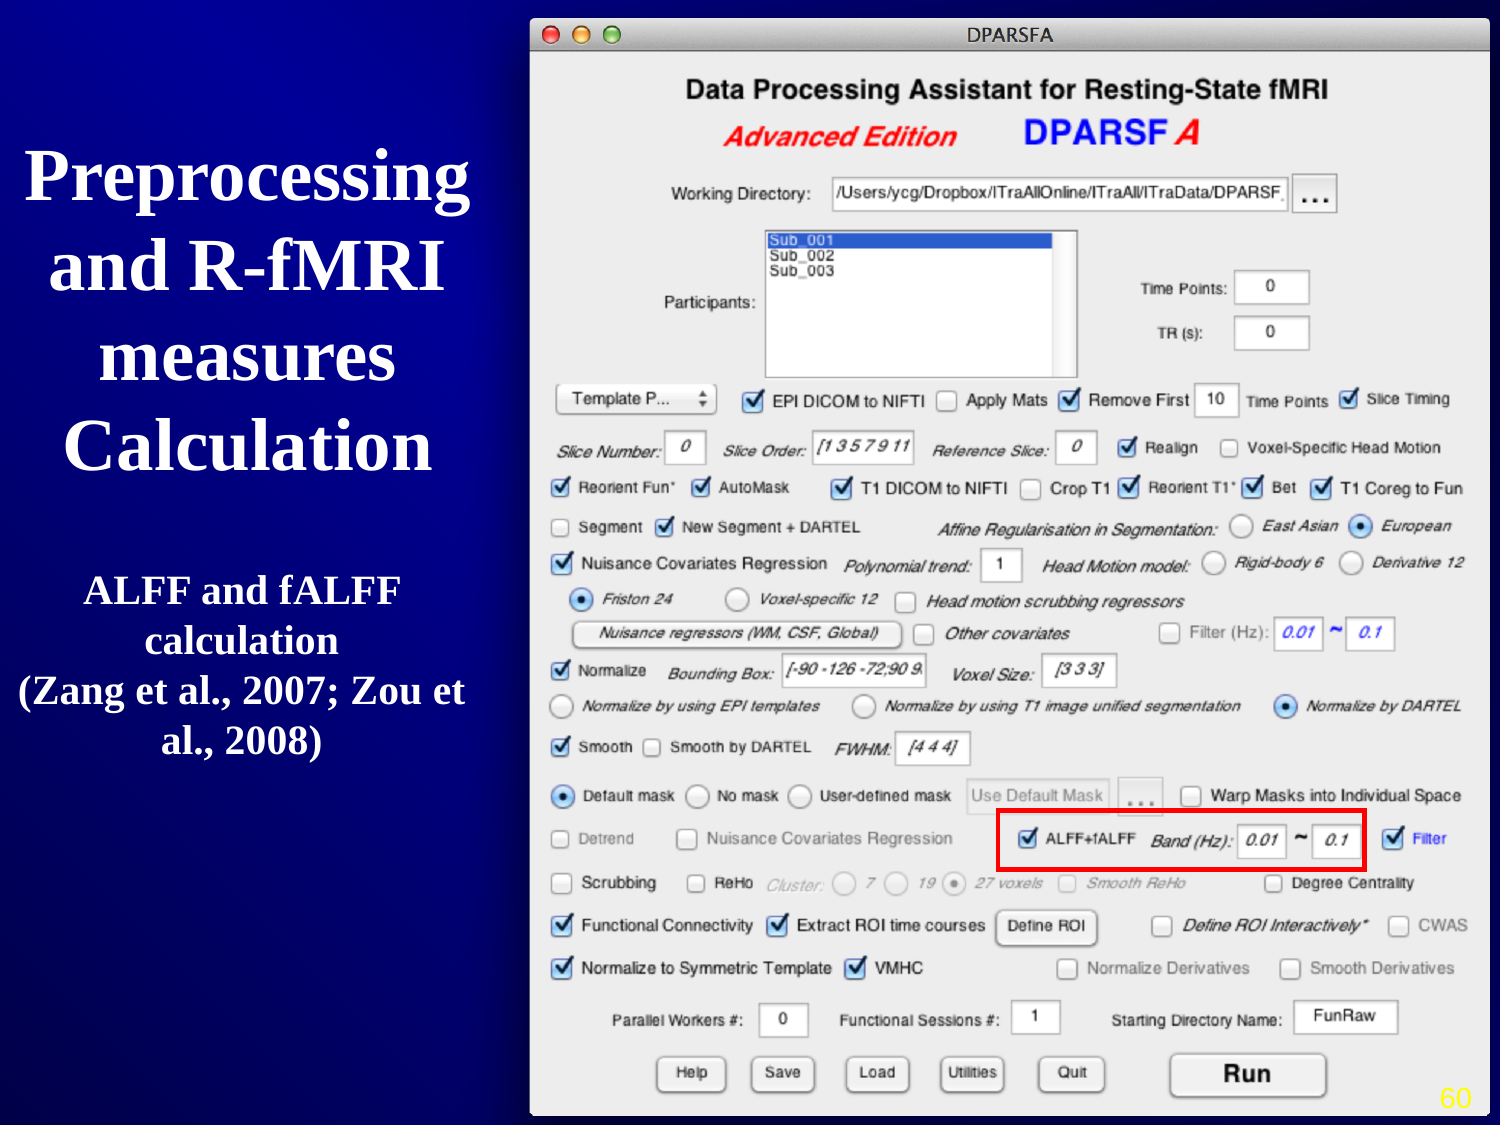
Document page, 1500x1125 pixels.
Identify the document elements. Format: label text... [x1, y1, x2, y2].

picture [442, 0, 1500, 1125]
text_box ALFF and fALFF calculation (Zang et al., 2007; Zou et al., 2008) [0, 585, 437, 740]
title Preprocessing and R-fMRI measures Calculation [0, 202, 437, 409]
